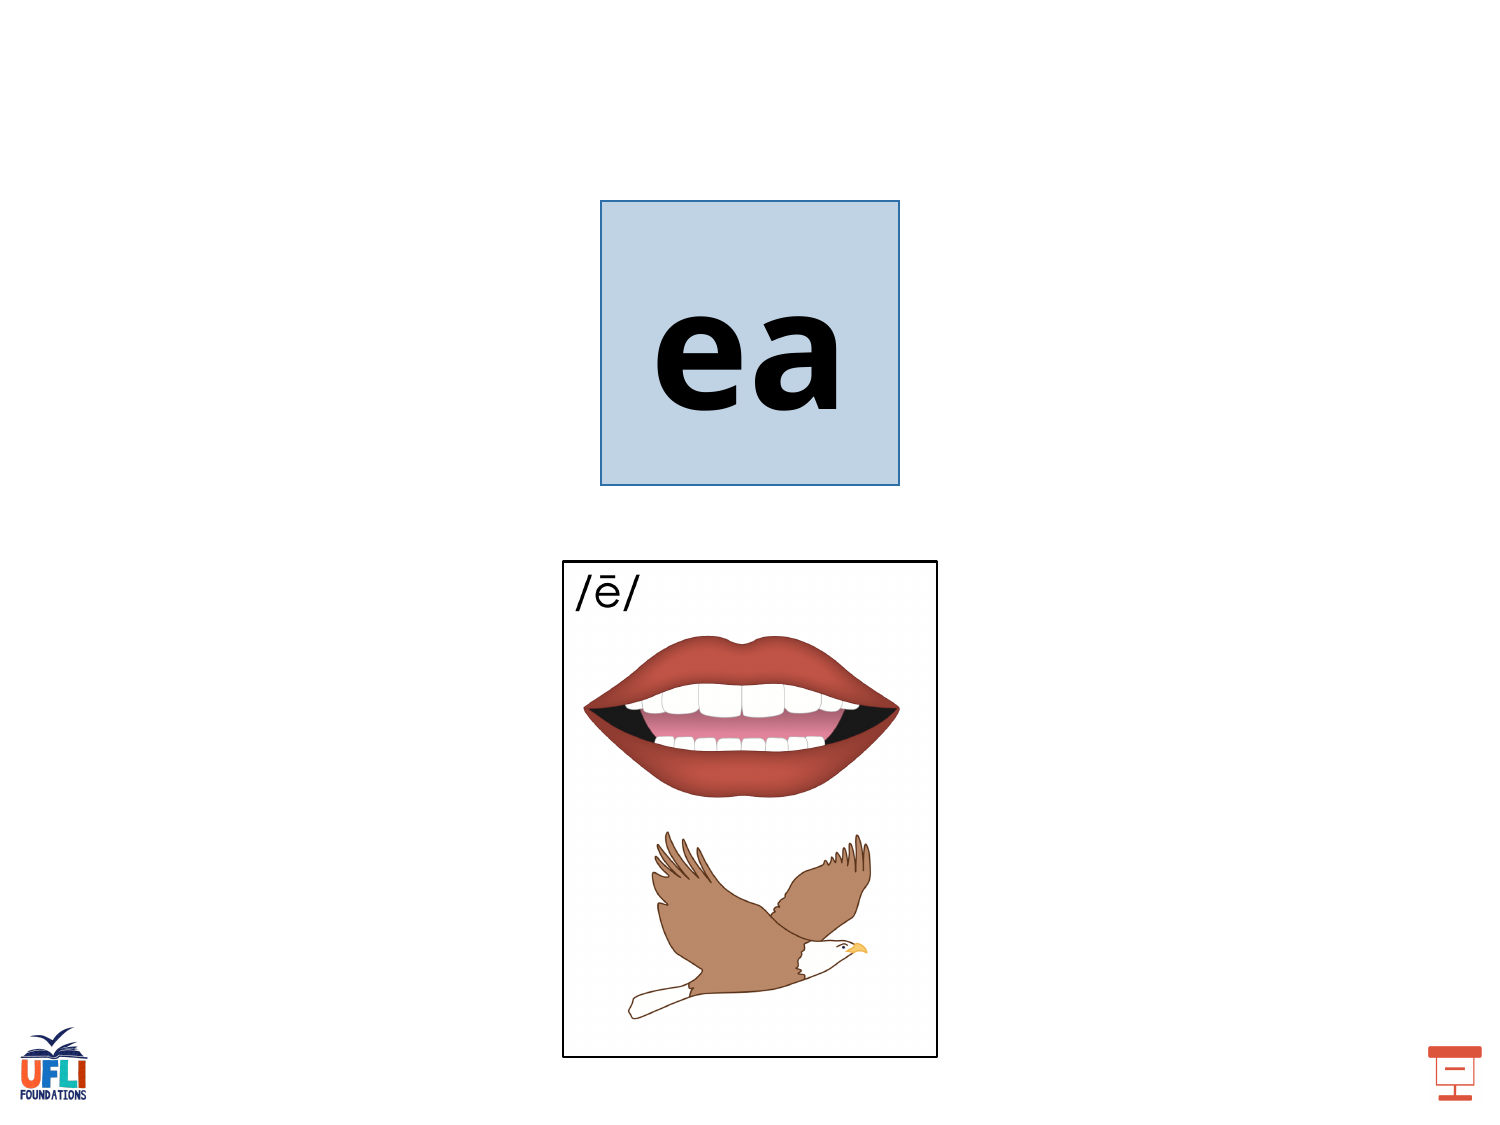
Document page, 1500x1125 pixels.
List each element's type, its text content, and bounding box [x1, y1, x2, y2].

picture [564, 562, 936, 1056]
picture [1427, 1043, 1484, 1104]
picture [16, 1027, 90, 1103]
text_box ea [600, 200, 900, 486]
